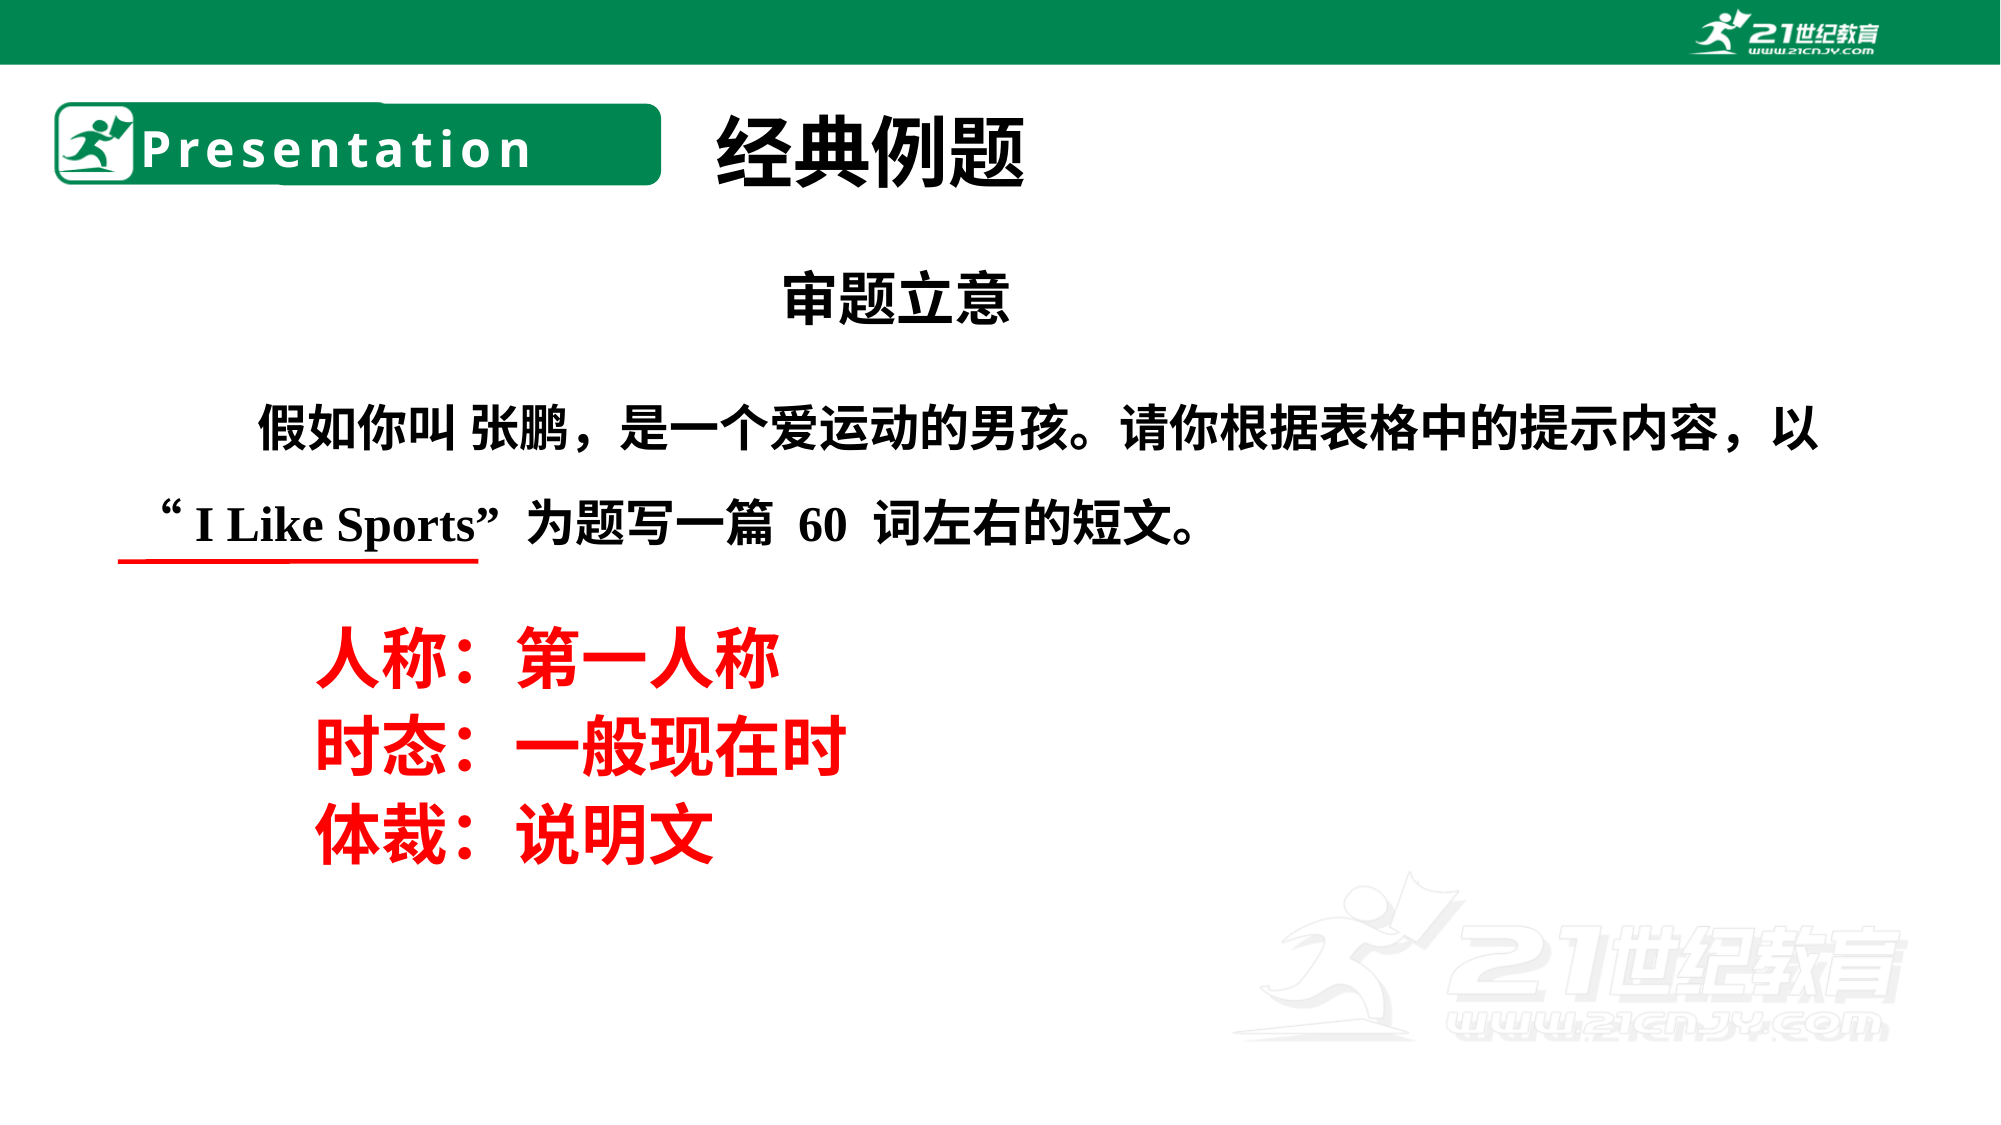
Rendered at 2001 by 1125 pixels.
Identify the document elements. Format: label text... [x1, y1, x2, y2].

text_box 经典例题 [700, 96, 1131, 205]
text_box 人称：第一人称 时态：一般现在时 体裁：说明文 [299, 601, 978, 881]
picture [0, 0, 2001, 1125]
text_box 假如你叫 张鹏，是一个爱运动的男孩。请你根据表格中的提示内容，以 “I Like Sports” 为题写一篇 60 词左右的短文。 [117, 314, 1853, 560]
text_box 审题立意 [765, 254, 1035, 314]
title Presentation [125, 89, 691, 206]
